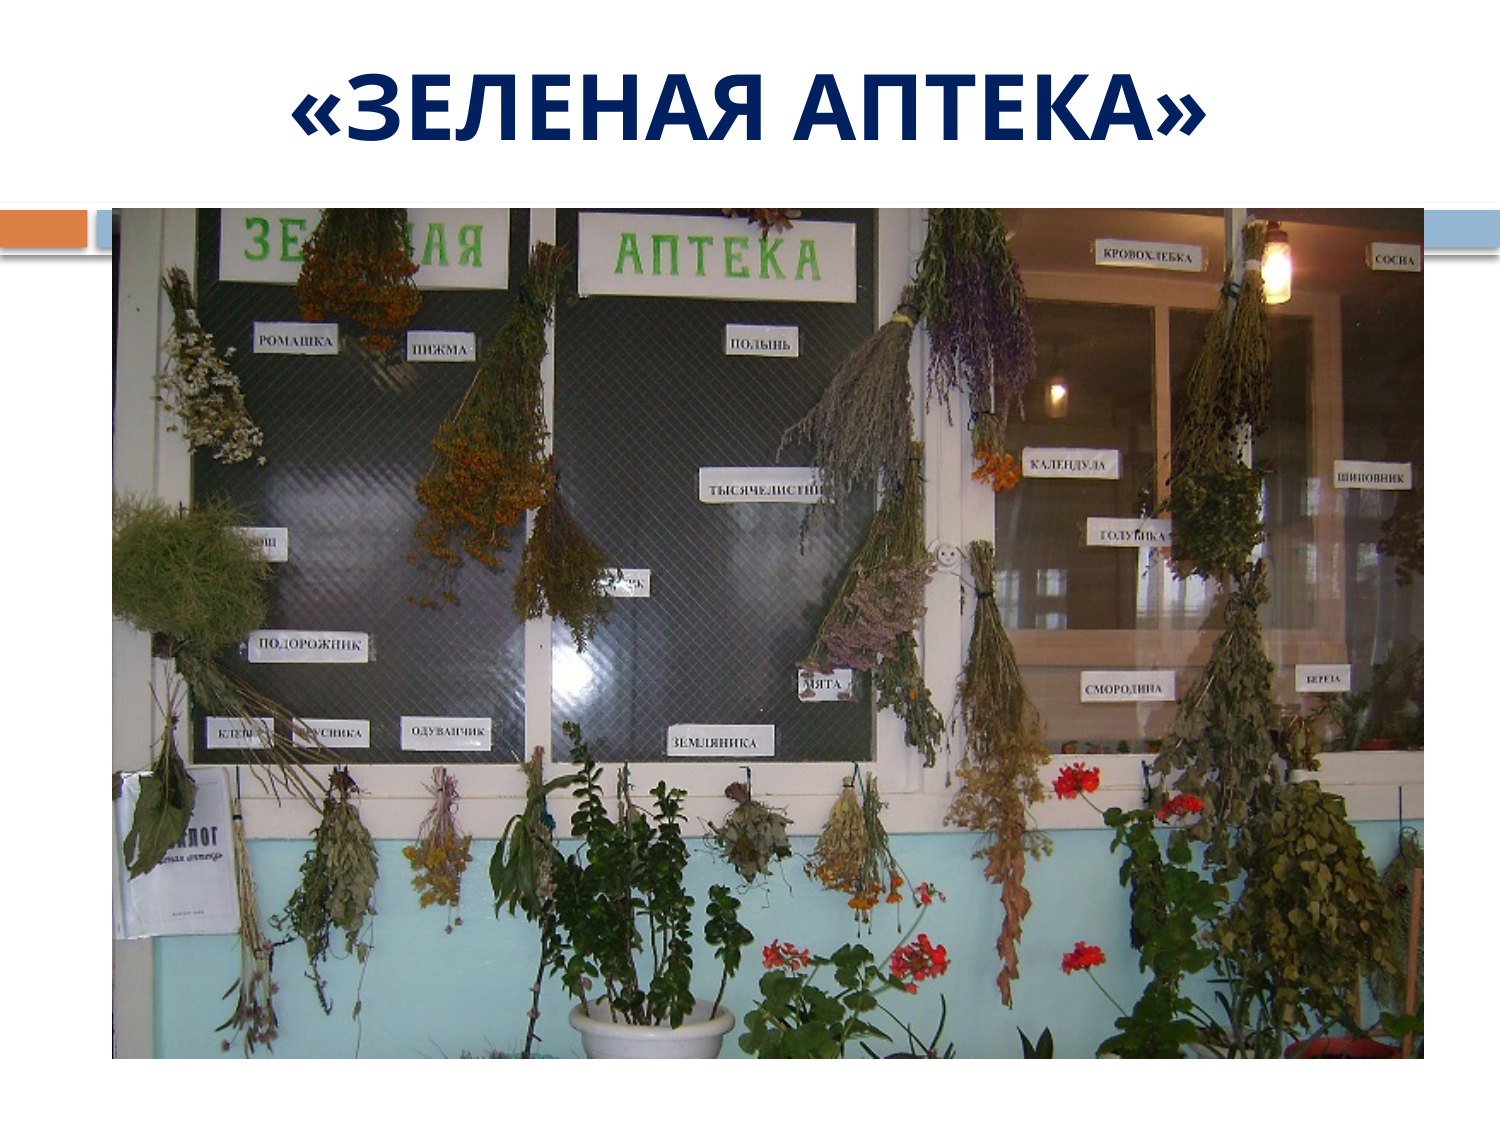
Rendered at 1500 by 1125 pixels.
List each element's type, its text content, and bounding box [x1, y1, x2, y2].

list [111, 207, 1424, 1059]
title «ЗЕЛЕНАЯ АПТЕКА» [165, 0, 1335, 206]
